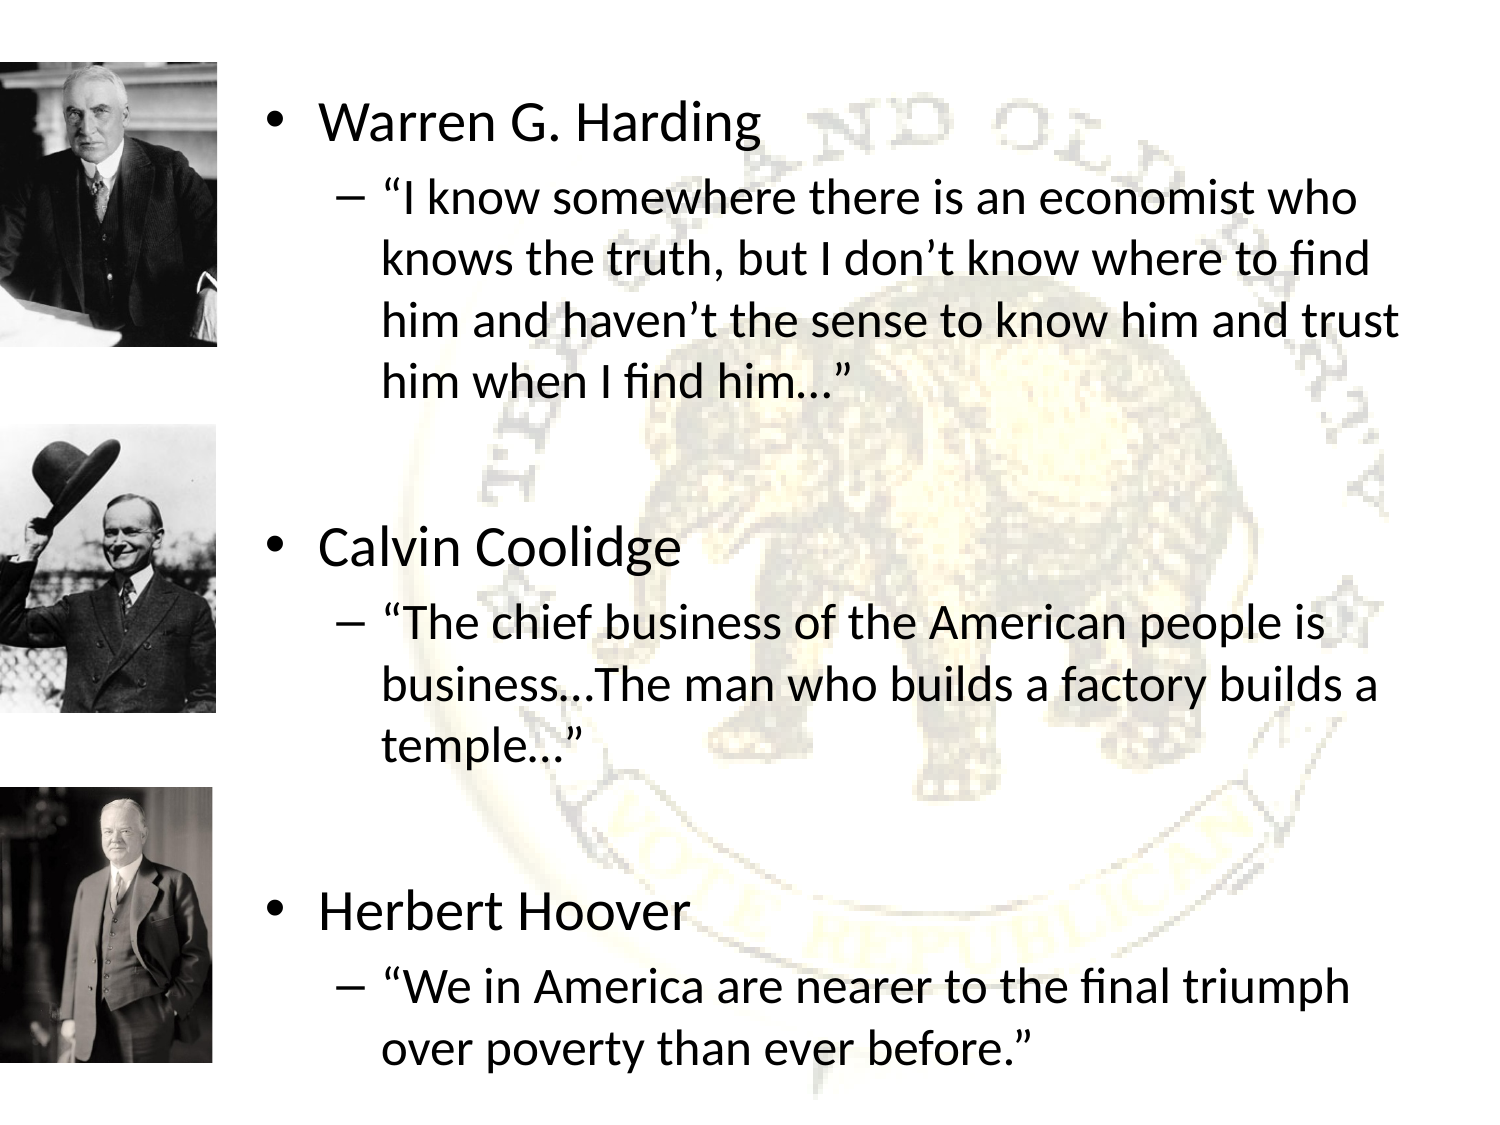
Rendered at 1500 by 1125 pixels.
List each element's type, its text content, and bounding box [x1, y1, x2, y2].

list Warren G. Harding “I know somewhere there is an economist who knows the truth, but I don’t know where to find him and haven’t the sense to know him and trust him when I find him…” Calvin Coolidge “The chief business of the American people is business…The man who builds a factory builds a temple…” Herbert Hoover “We in America are nearer to the final triumph over poverty than ever before.” [249, 75, 357, 1088]
picture [362, 0, 1500, 1125]
picture [0, 787, 213, 1063]
picture [0, 62, 218, 348]
picture [0, 424, 216, 713]
